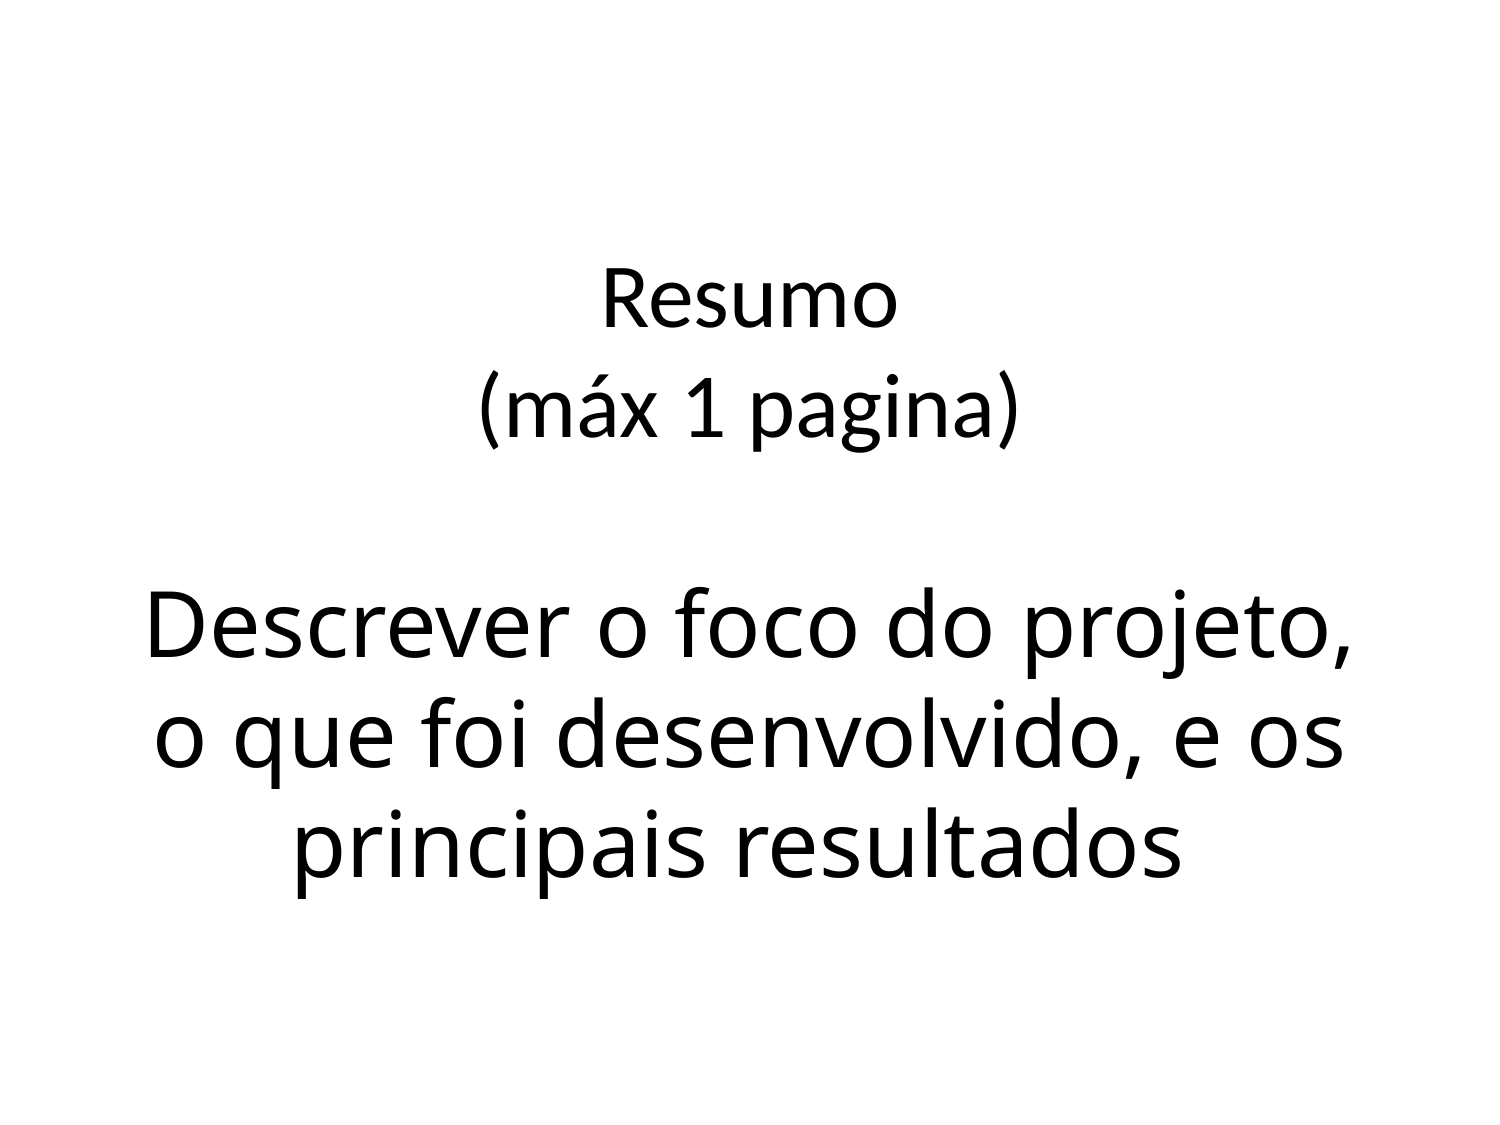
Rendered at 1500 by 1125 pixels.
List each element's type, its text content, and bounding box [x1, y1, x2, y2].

title Resumo (máx 1 pagina) Descrever o foco do projeto, o que foi desenvolvido, e os principais resultados [112, 108, 1388, 1024]
